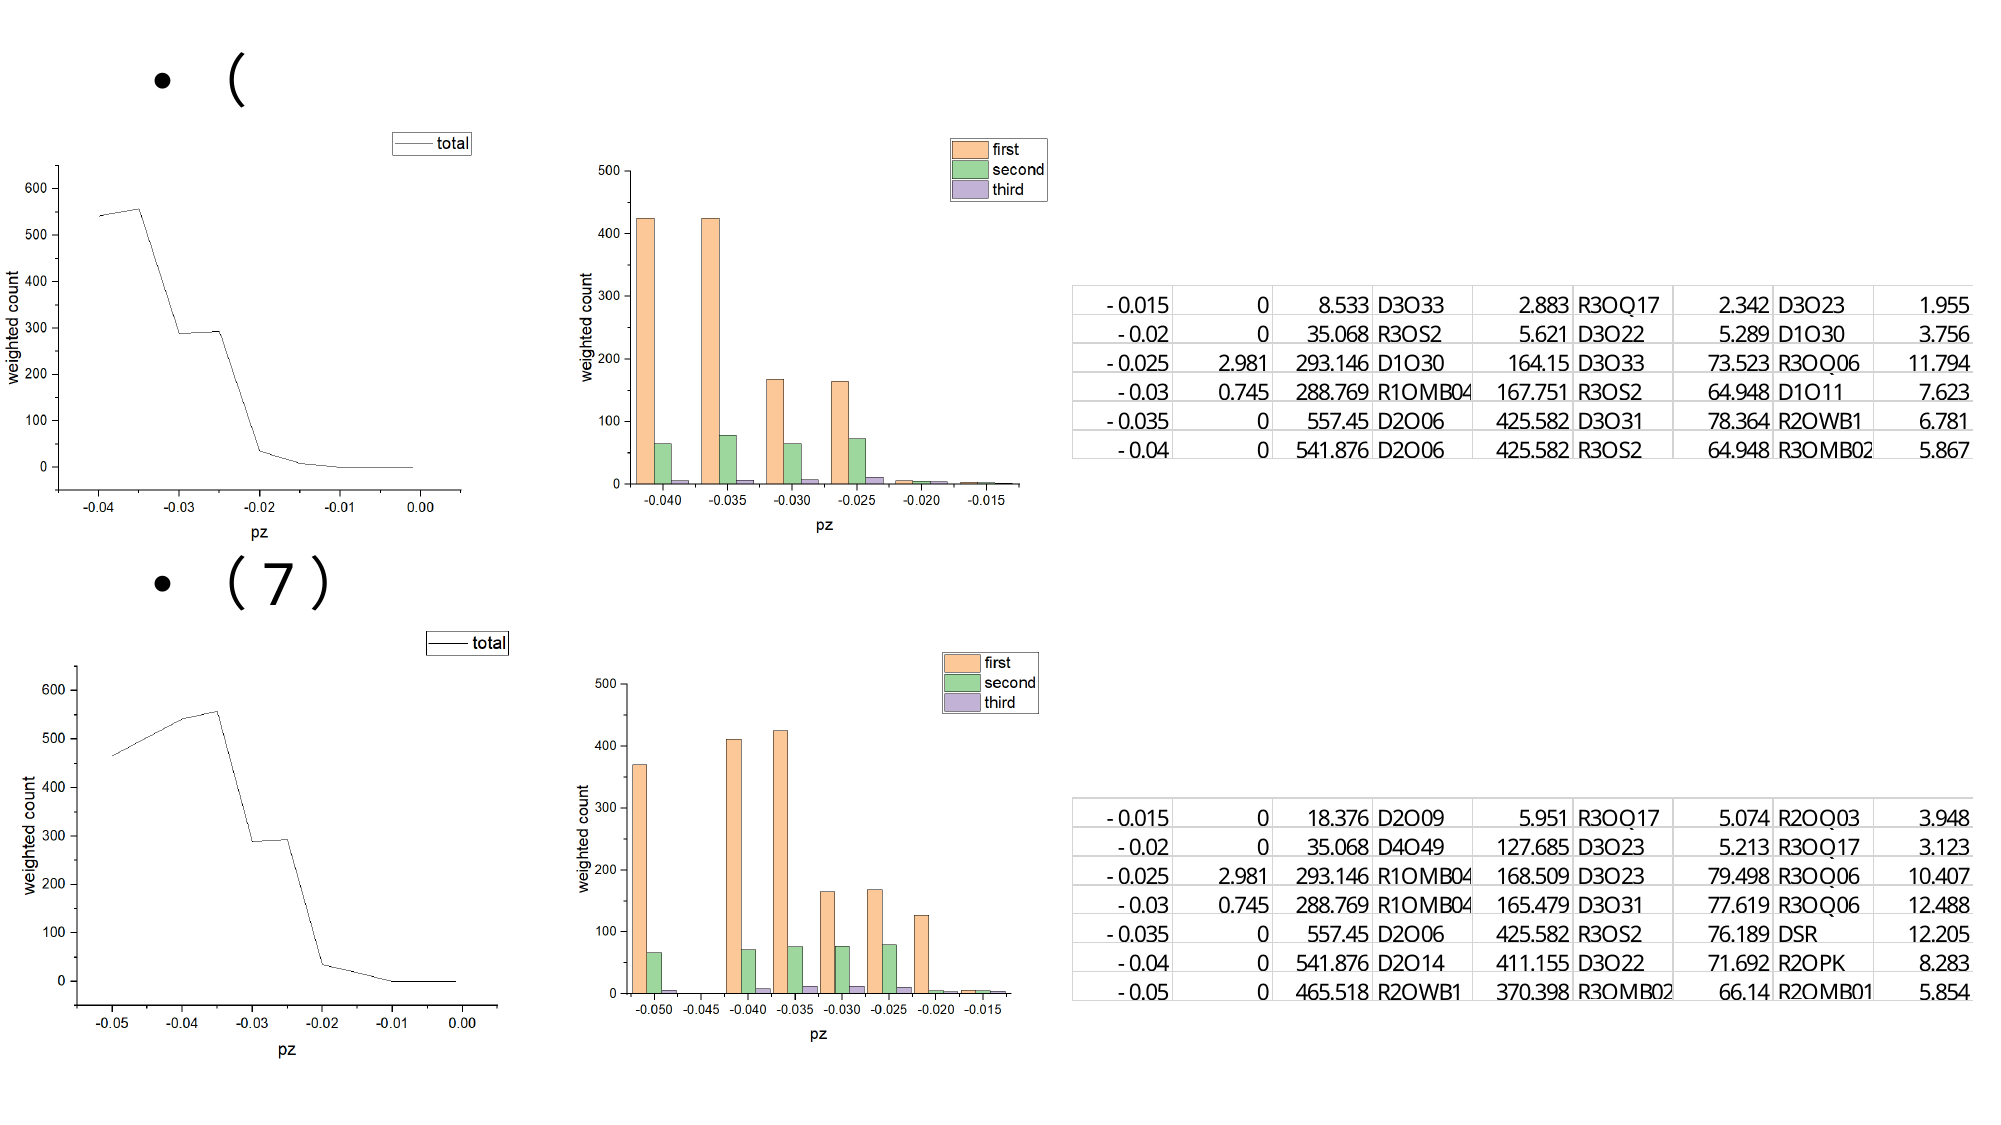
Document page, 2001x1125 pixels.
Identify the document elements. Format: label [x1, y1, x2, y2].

picture [11, 624, 523, 1067]
picture [1071, 797, 1975, 1002]
picture [567, 644, 1052, 1048]
picture [0, 123, 480, 547]
picture [1071, 284, 1975, 460]
picture [572, 133, 1052, 537]
